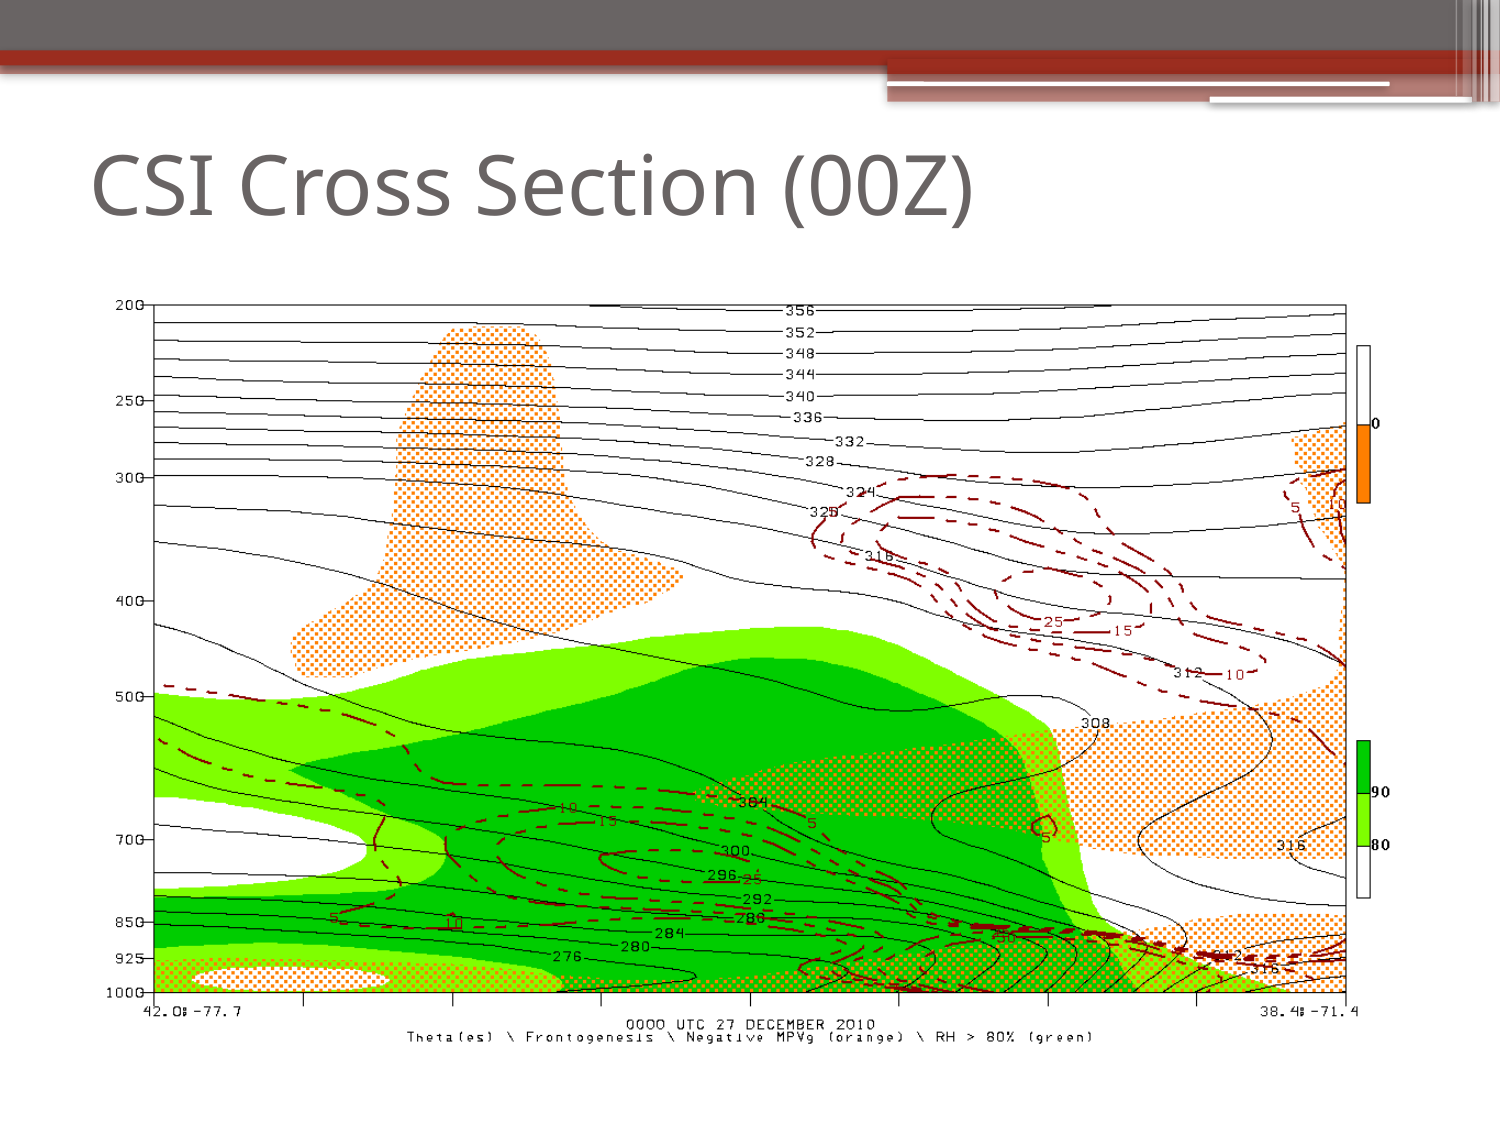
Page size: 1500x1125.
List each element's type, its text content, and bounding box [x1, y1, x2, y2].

title CSI Cross Section (00Z) [75, 84, 1425, 265]
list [74, 266, 1426, 1057]
